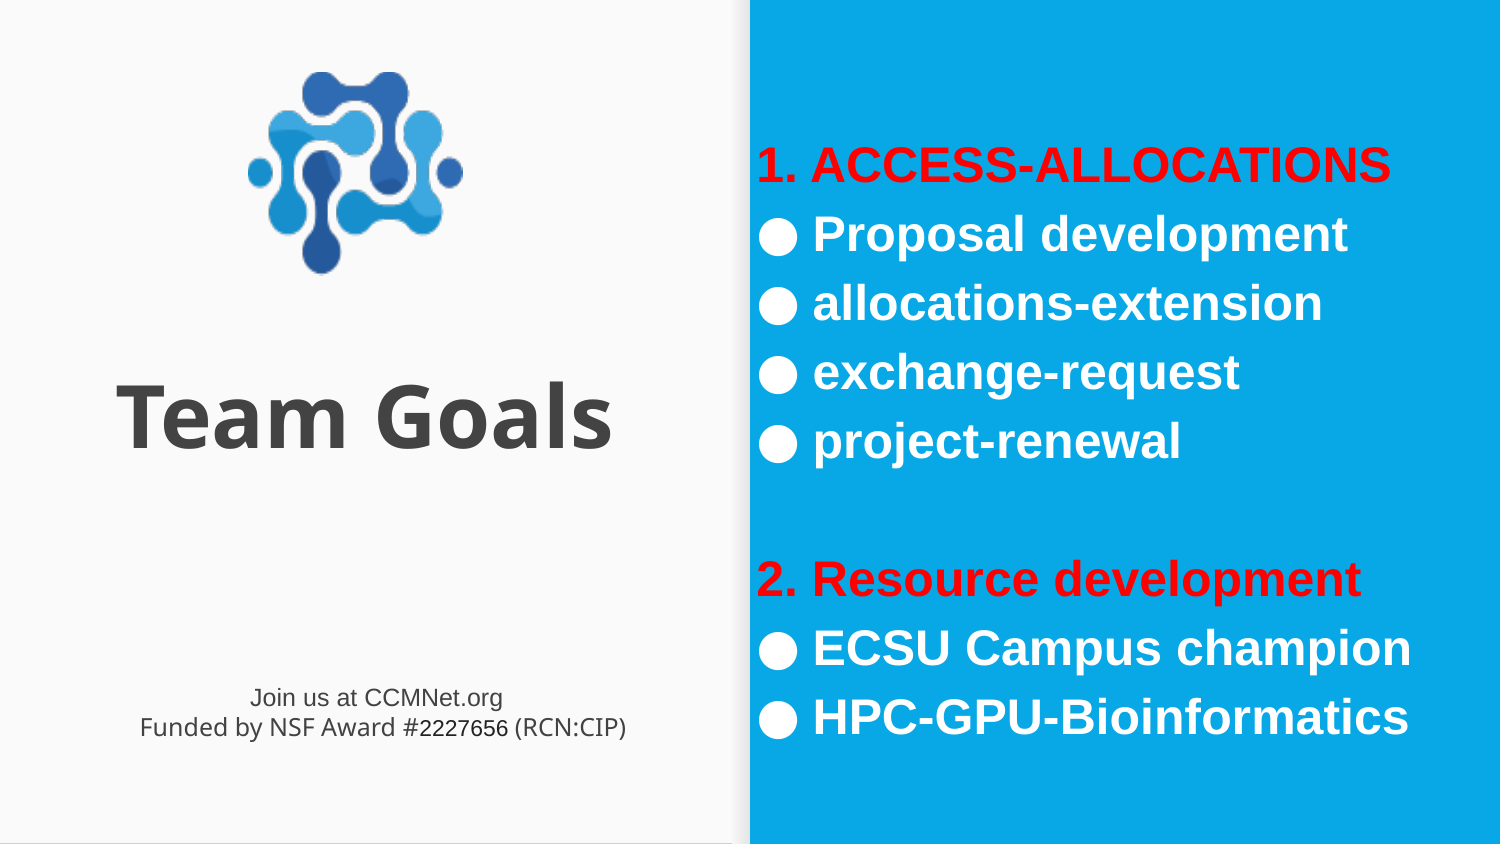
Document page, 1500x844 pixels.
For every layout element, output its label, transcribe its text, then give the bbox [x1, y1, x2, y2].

picture [248, 72, 463, 276]
subtitle Join us at CCMNet.org Funded by NSF Award #2227656 (RCN:CIP) [66, 666, 688, 776]
subtitle Team Goals [23, 345, 666, 481]
list 1. ACCESS-ALLOCATIONS Proposal development allocations-extension exchange-request project-renewal 2. Resource development ECSU Campus champion HPC-GPU-Bioinformatics [666, 108, 1500, 760]
